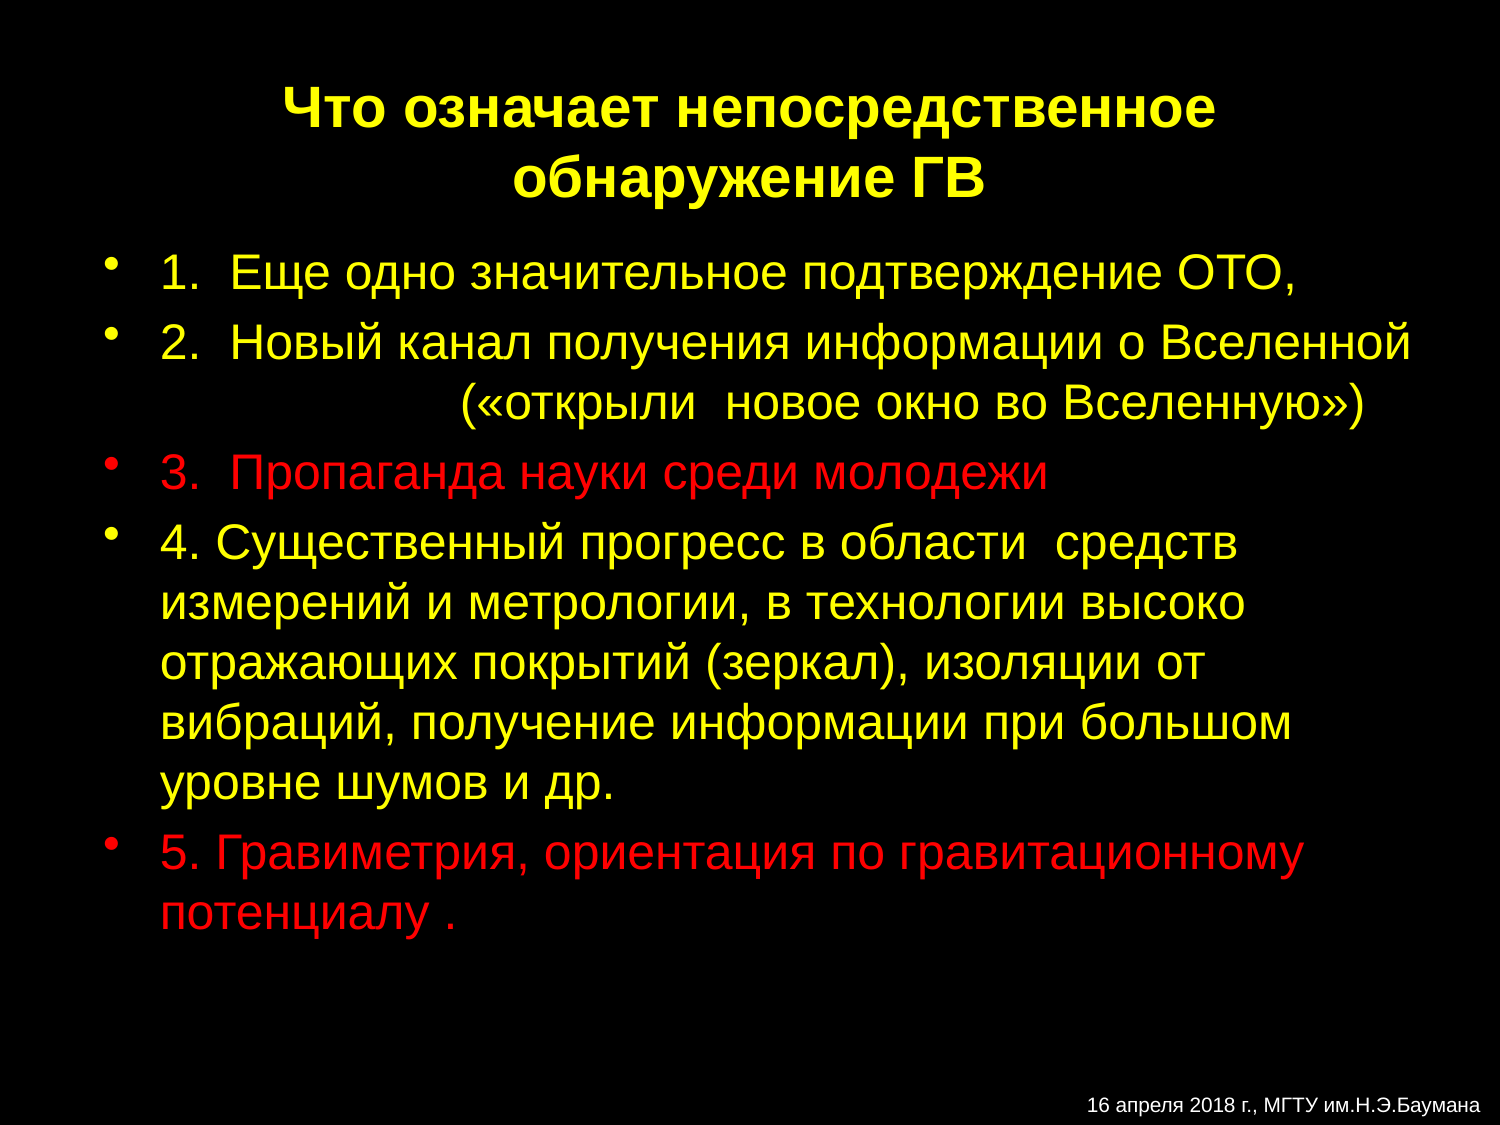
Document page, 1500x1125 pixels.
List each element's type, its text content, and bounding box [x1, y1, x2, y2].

title Что означает непосредственное обнаружение ГВ [74, 44, 1426, 233]
text_box 16 апреля 2018 г., МГТУ им.Н.Э.Баумана [1072, 1084, 1496, 1125]
list 1. Еще одно значительное подтверждение ОТО, 2. Новый канал получения информации о Вселенной («открыли новое окно во Вселенную») 3. Пропаганда науки среди молодежи 4. Существенный прогресс в области средств измерений и метрологии, в технологии высоко отражающих покрытий (зеркал), изоляции от вибраций, получение информации при большом уровне шумов и др. 5. Гравиметрия, ориентация по гравитационному потенциалу . [88, 231, 1439, 1048]
